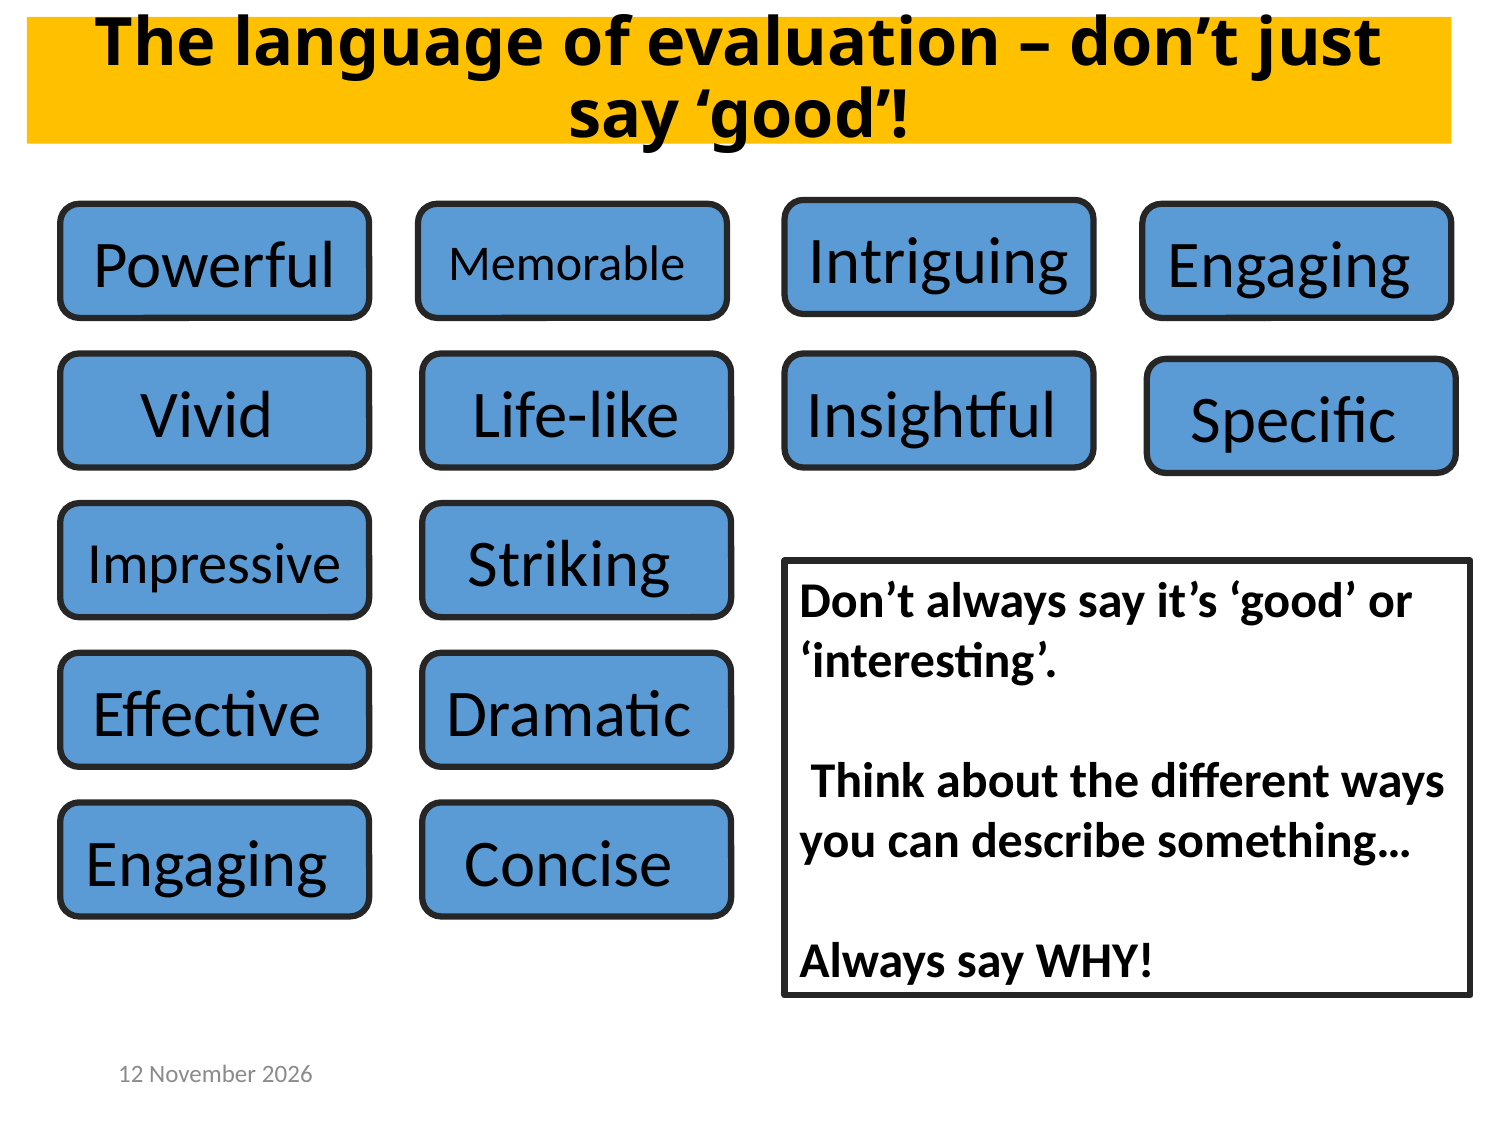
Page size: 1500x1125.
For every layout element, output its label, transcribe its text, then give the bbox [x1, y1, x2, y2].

title The language of evaluation – don’t just say ‘good’! [26, 16, 1452, 144]
text_box Impressive [59, 502, 371, 619]
text_box Life-like [421, 352, 733, 469]
text_box Dramatic [421, 651, 733, 768]
text_box Engaging [1141, 202, 1453, 319]
text_box Concise [421, 801, 733, 918]
text_box Memorable [416, 202, 729, 319]
text_box Insightful [783, 352, 1095, 469]
text_box Engaging [59, 801, 371, 918]
text_box Powerful [59, 202, 371, 319]
text_box Specific [1145, 357, 1457, 475]
text_box Vivid [59, 352, 371, 469]
text_box Striking [421, 502, 733, 619]
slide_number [103, 1042, 441, 1103]
text_box Don’t always say it’s ‘good’ or ‘interesting’. Think about the different ways you can describe something… Always say WHY! [784, 560, 1471, 996]
text_box Intriguing [783, 198, 1095, 316]
text_box Effective [59, 651, 371, 768]
